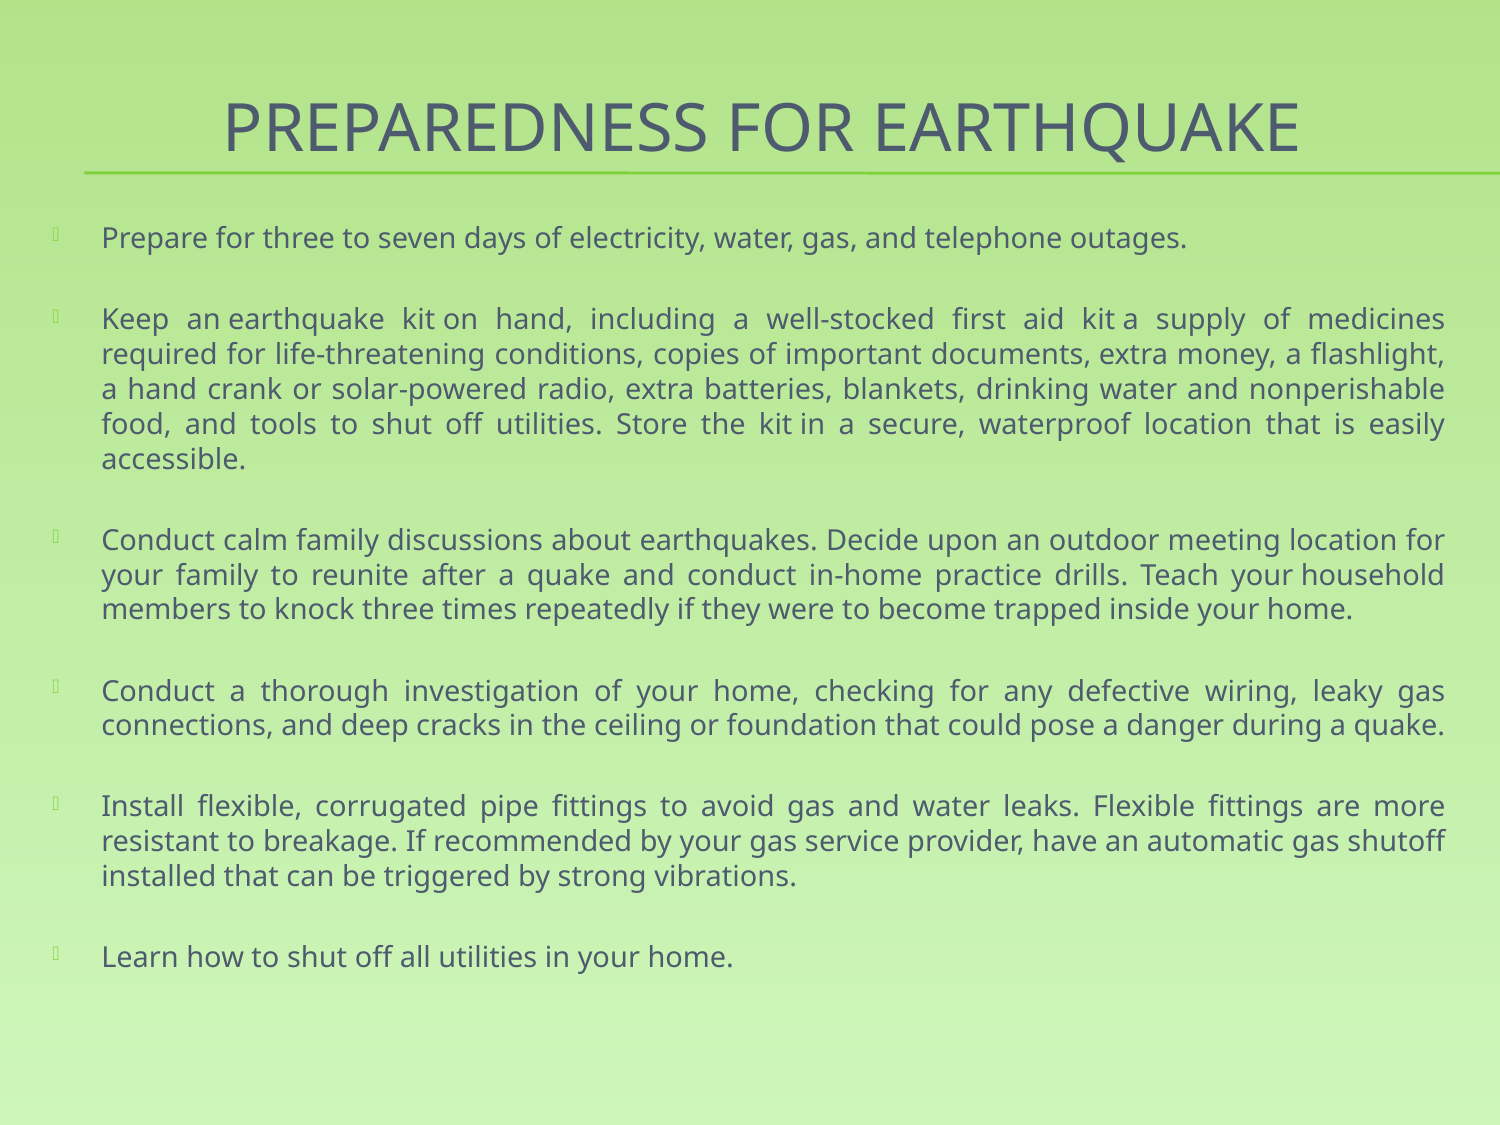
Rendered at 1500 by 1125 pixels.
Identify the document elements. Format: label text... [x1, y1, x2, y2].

title Preparedness for earthquake [75, 62, 1450, 188]
list Prepare for three to seven days of electricity, water, gas, and telephone outages. Keep an earthquake kit on hand, including a well-stocked first aid kit a supply of medicines required for life-threatening conditions, copies of important documents, extra money, a flashlight, a hand crank or solar-powered radio, extra batteries, blankets, drinking water and nonperishable food, and tools to shut off utilities. Store the kit in a secure, waterproof location that is easily accessible. Conduct calm family discussions about earthquakes. Decide upon an outdoor meeting location for your family to reunite after a quake and conduct in-home practice drills. Teach your household members to knock three times repeatedly if they were to become trapped inside your home. Conduct a thorough investigation of your home, checking for any defective wiring, leaky gas connections, and deep cracks in the ceiling or foundation that could pose a danger during a quake. Install flexible, corrugated pipe fittings to avoid gas and water leaks. Flexible fittings are more resistant to breakage. If recommended by your gas service provider, have an automatic gas shutoff installed that can be triggered by strong vibrations. Learn how to shut off all utilities in your home. [37, 212, 1463, 1063]
